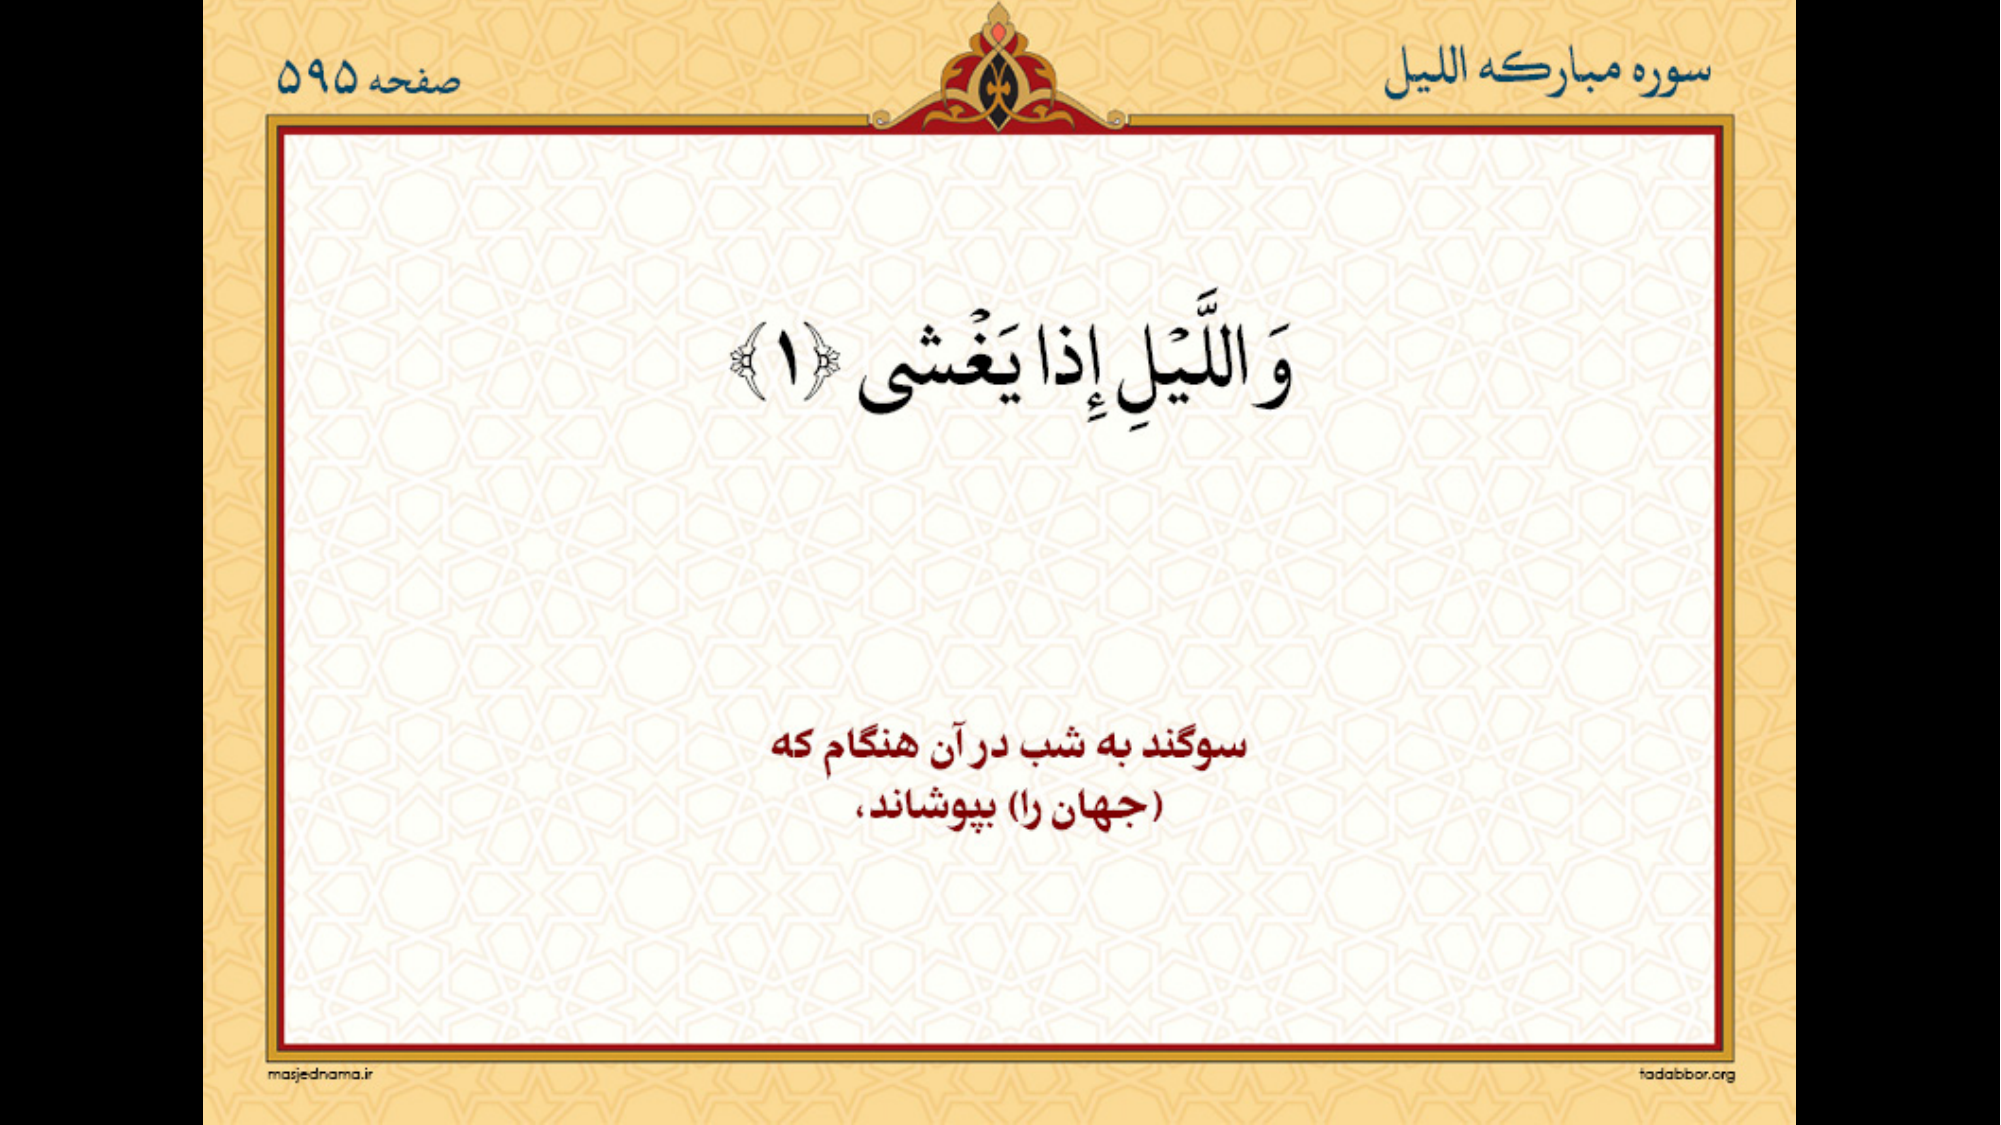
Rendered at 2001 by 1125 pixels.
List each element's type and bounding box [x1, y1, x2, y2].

picture [203, 0, 1796, 1125]
